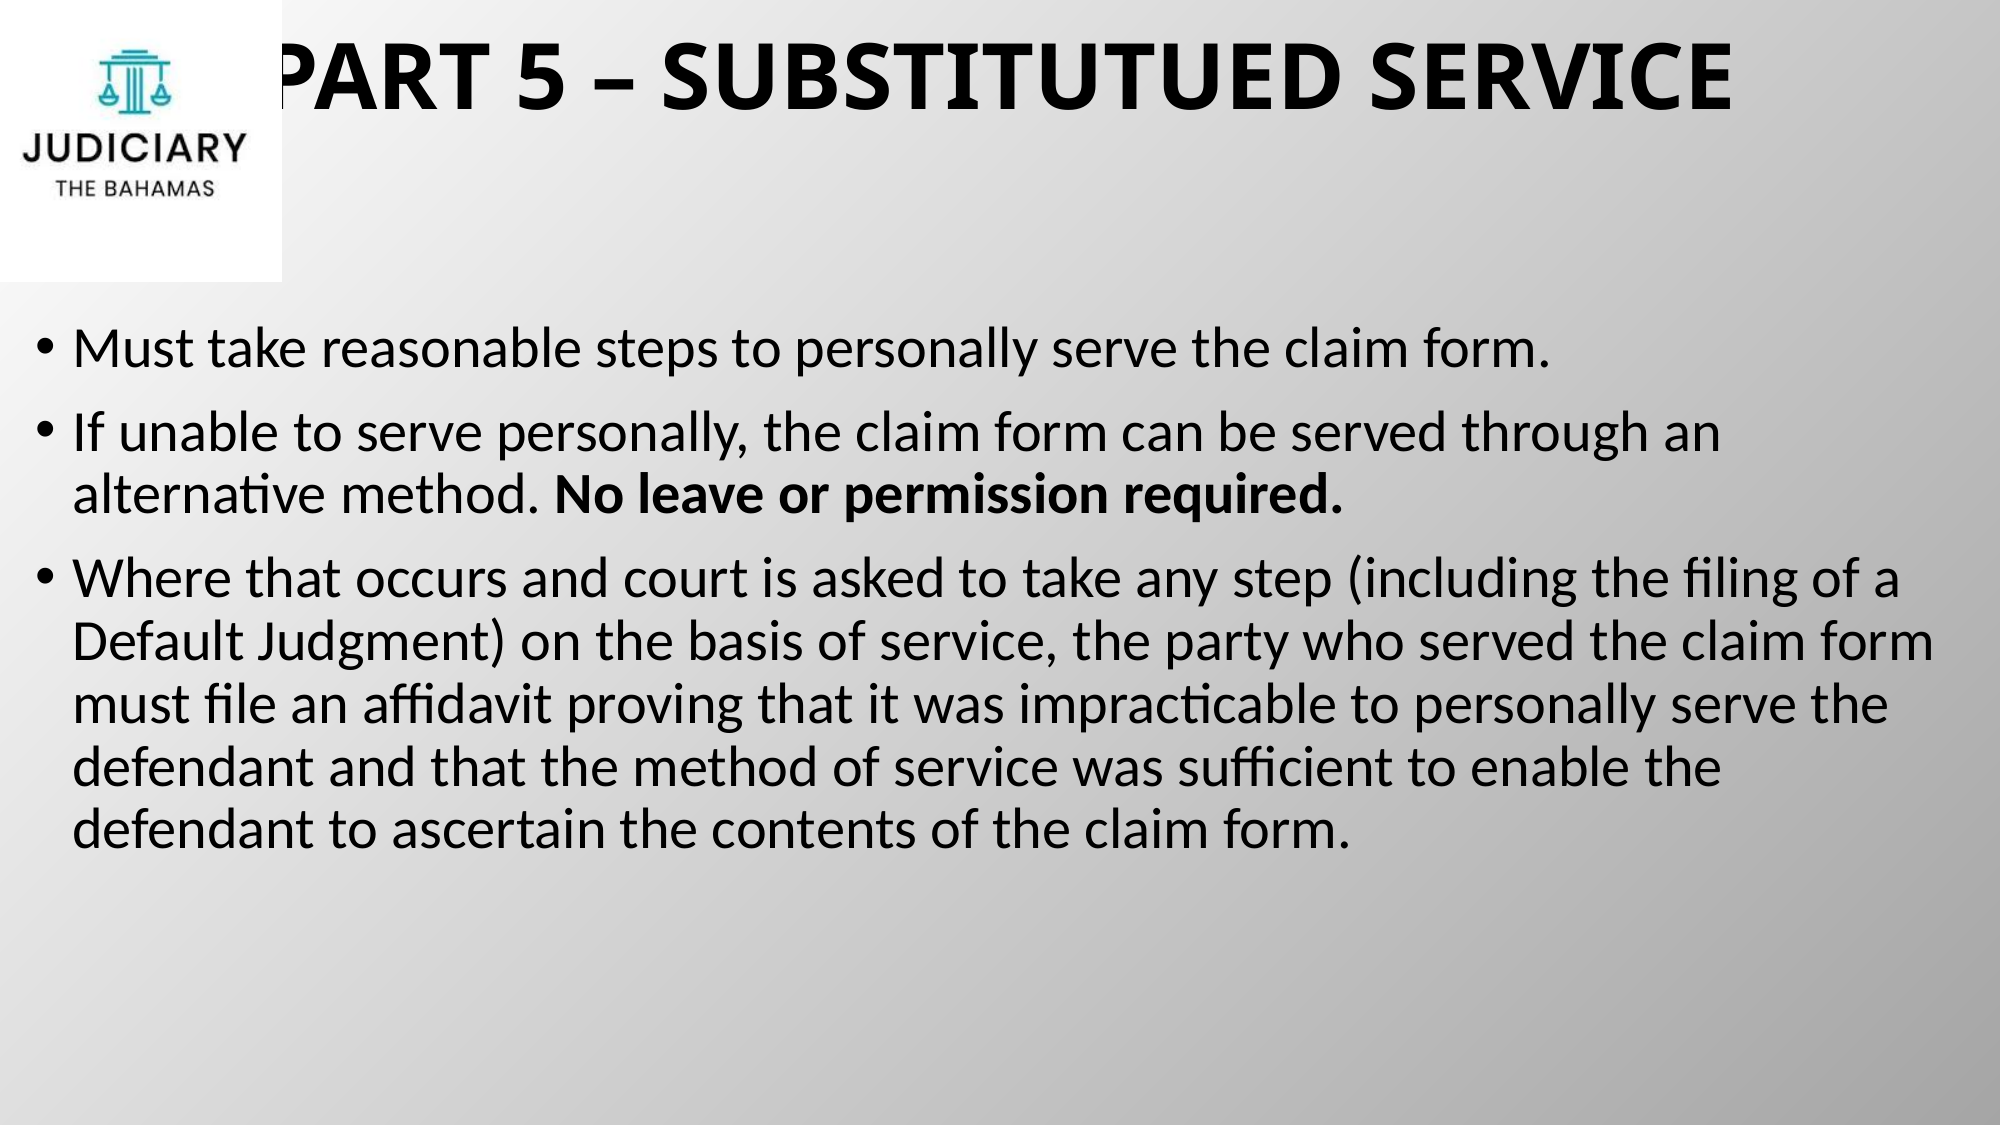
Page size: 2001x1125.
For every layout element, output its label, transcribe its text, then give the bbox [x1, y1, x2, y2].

title PART 5 – SUBSTITUTUED SERVICE [282, 0, 1863, 161]
list Must take reasonable steps to personally serve the claim form. If unable to serve personally, the claim form can be served through an alternative method. No leave or permission required. Where that occurs and court is asked to take any step (including the filing of a Default Judgment) on the basis of service, the party who served the claim form must file an affidavit proving that it was impracticable to personally serve the defendant and that the method of service was sufficient to enable the defendant to ascertain the contents of the claim form. [19, 309, 1981, 1111]
picture [0, 0, 282, 282]
